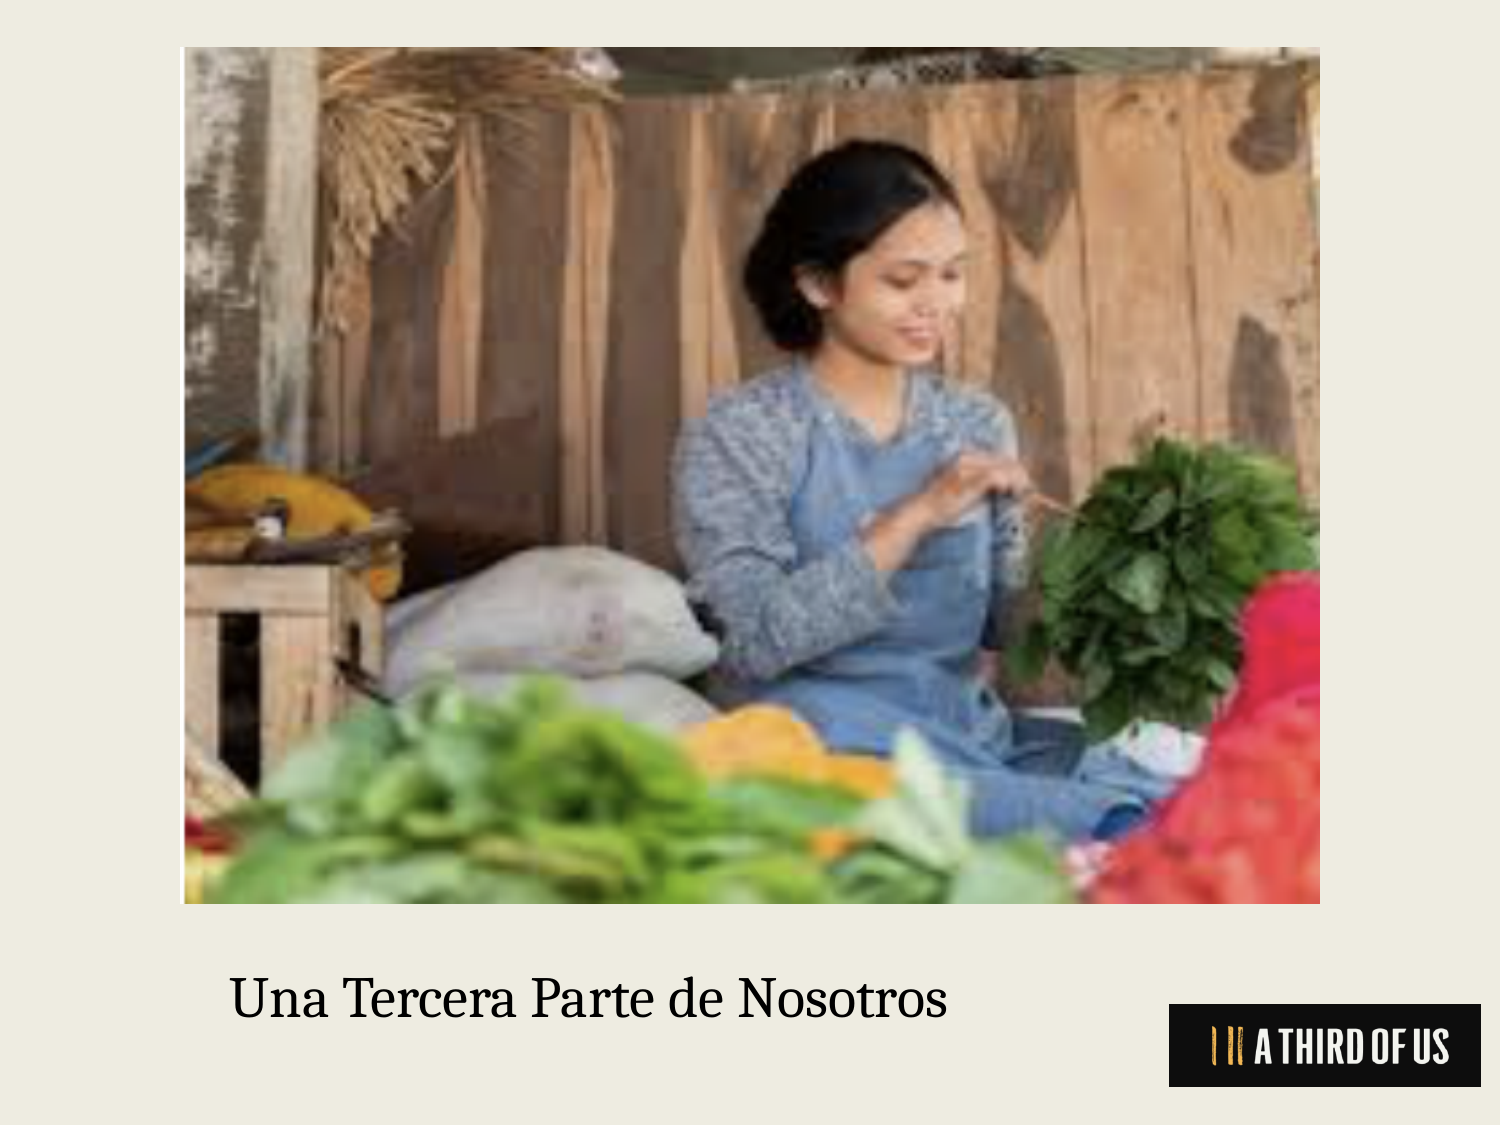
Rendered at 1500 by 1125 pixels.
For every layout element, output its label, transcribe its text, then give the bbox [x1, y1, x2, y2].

picture [1169, 1004, 1481, 1087]
picture [180, 47, 1320, 904]
list Una Tercera Parte de Nosotros [214, 951, 1041, 1078]
